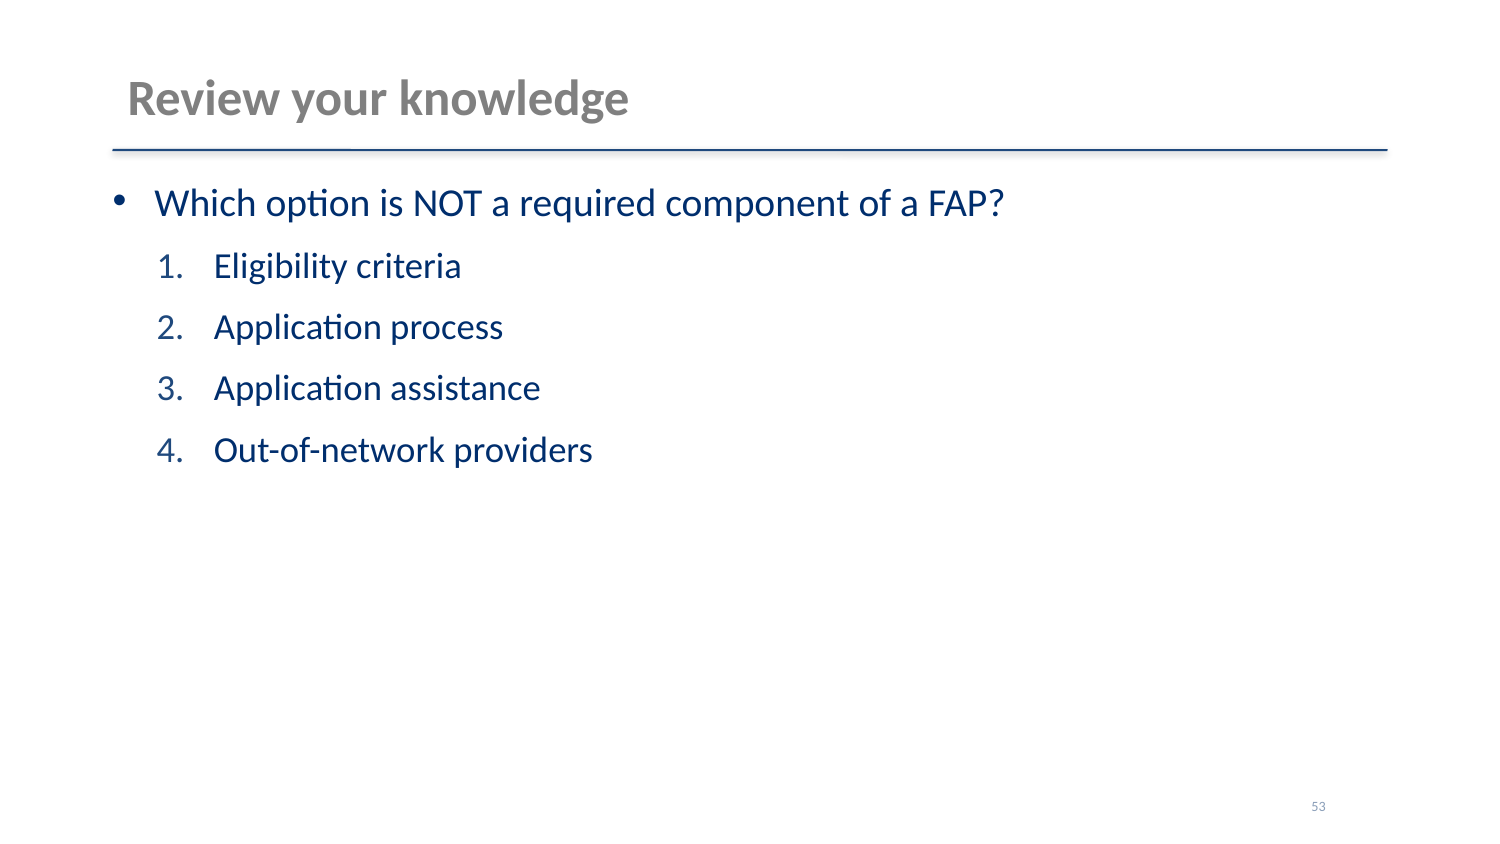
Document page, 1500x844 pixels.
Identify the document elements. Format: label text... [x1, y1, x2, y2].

slide_number 53 [1162, 783, 1475, 828]
list Which option is NOT a required component of a FAP? Eligibility criteria Application process Application assistance Out-of-network providers [112, 178, 1388, 732]
title Review your knowledge [112, 0, 1388, 150]
